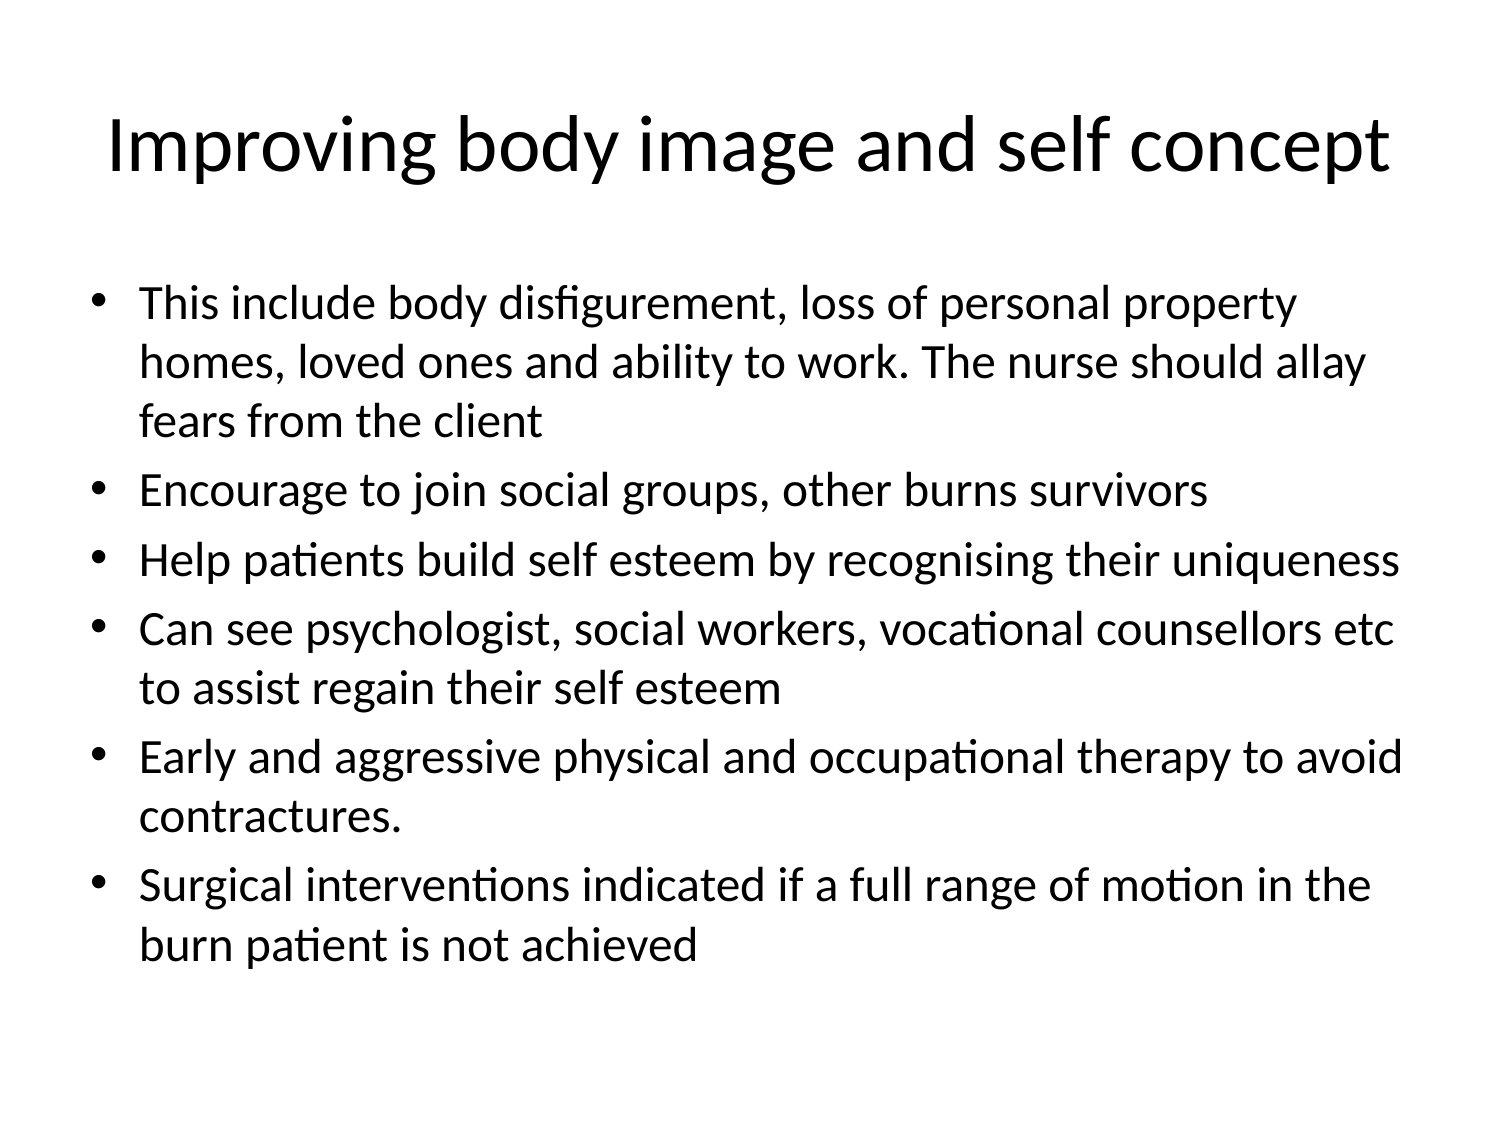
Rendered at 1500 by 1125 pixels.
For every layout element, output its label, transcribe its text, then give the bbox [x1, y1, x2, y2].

list This include body disfigurement, loss of personal property homes, loved ones and ability to work. The nurse should allay fears from the client Encourage to join social groups, other burns survivors Help patients build self esteem by recognising their uniqueness Can see psychologist, social workers, vocational counsellors etc to assist regain their self esteem Early and aggressive physical and occupational therapy to avoid contractures. Surgical interventions indicated if a full range of motion in the burn patient is not achieved [75, 262, 1425, 1005]
title Improving body image and self concept [75, 45, 1425, 233]
